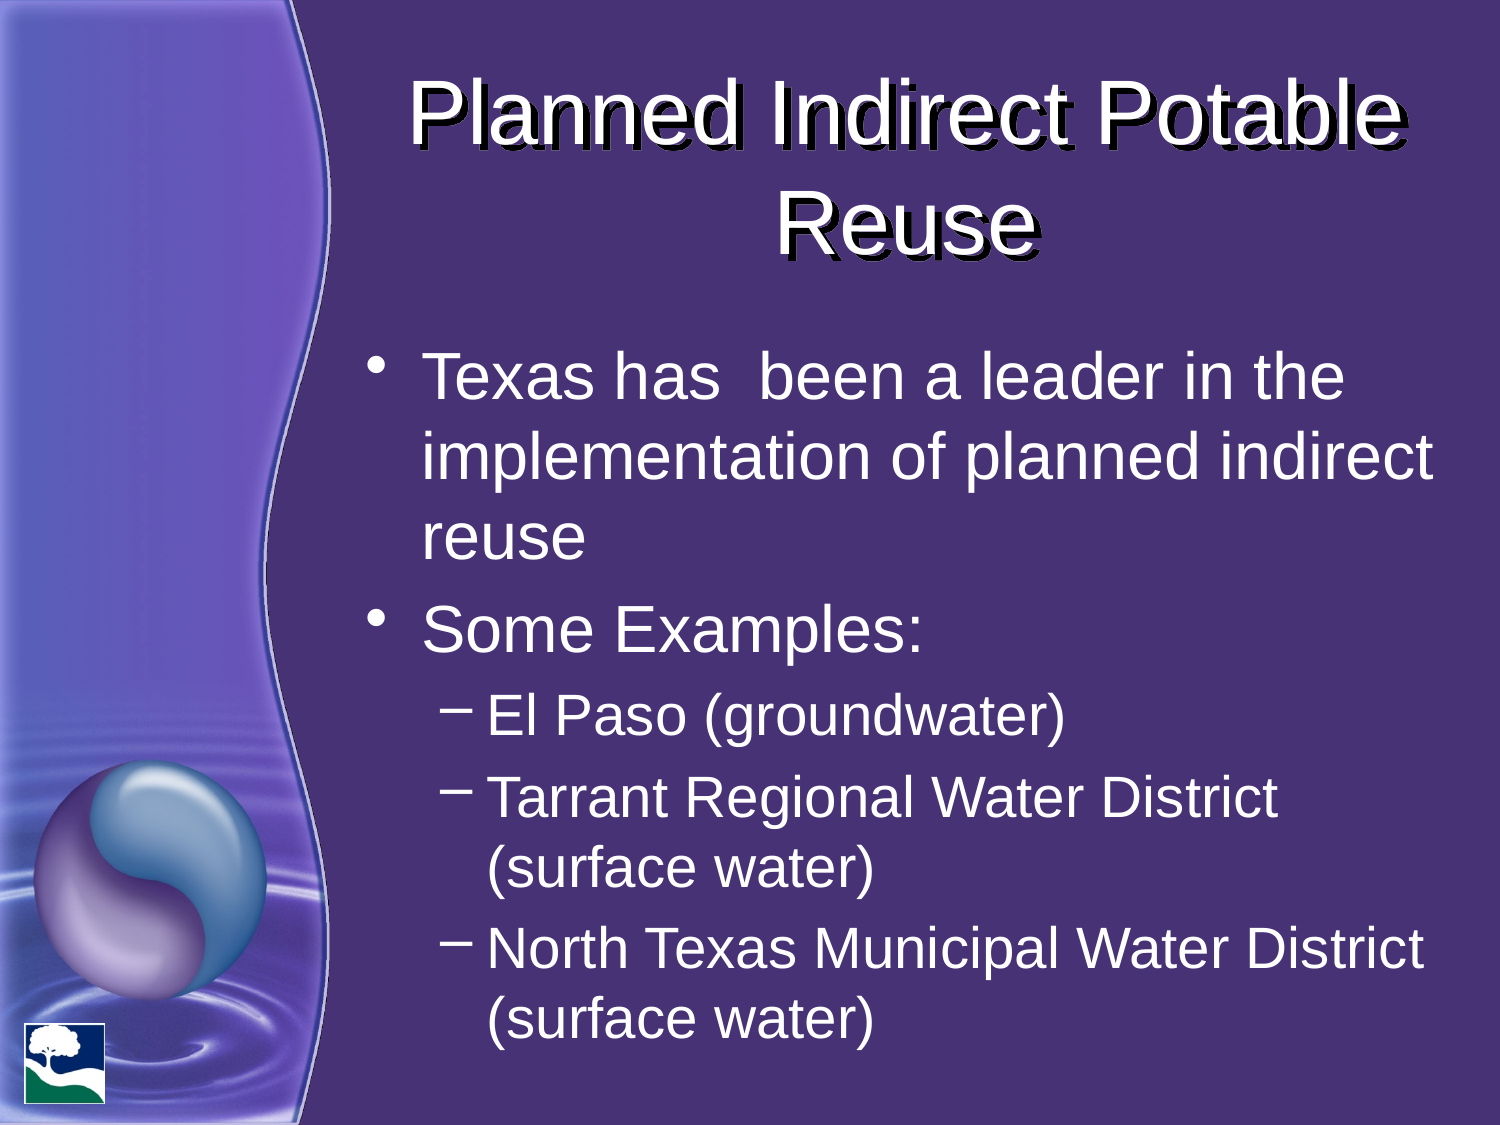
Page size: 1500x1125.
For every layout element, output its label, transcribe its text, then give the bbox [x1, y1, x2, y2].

title Planned Indirect Potable Reuse [349, 37, 1463, 288]
picture [0, 0, 360, 1125]
list Texas has been a leader in the implementation of planned indirect reuse Some Examples: El Paso (groundwater) Tarrant Regional Water District (surface water) North Texas Municipal Water District (surface water) [349, 324, 1463, 1088]
